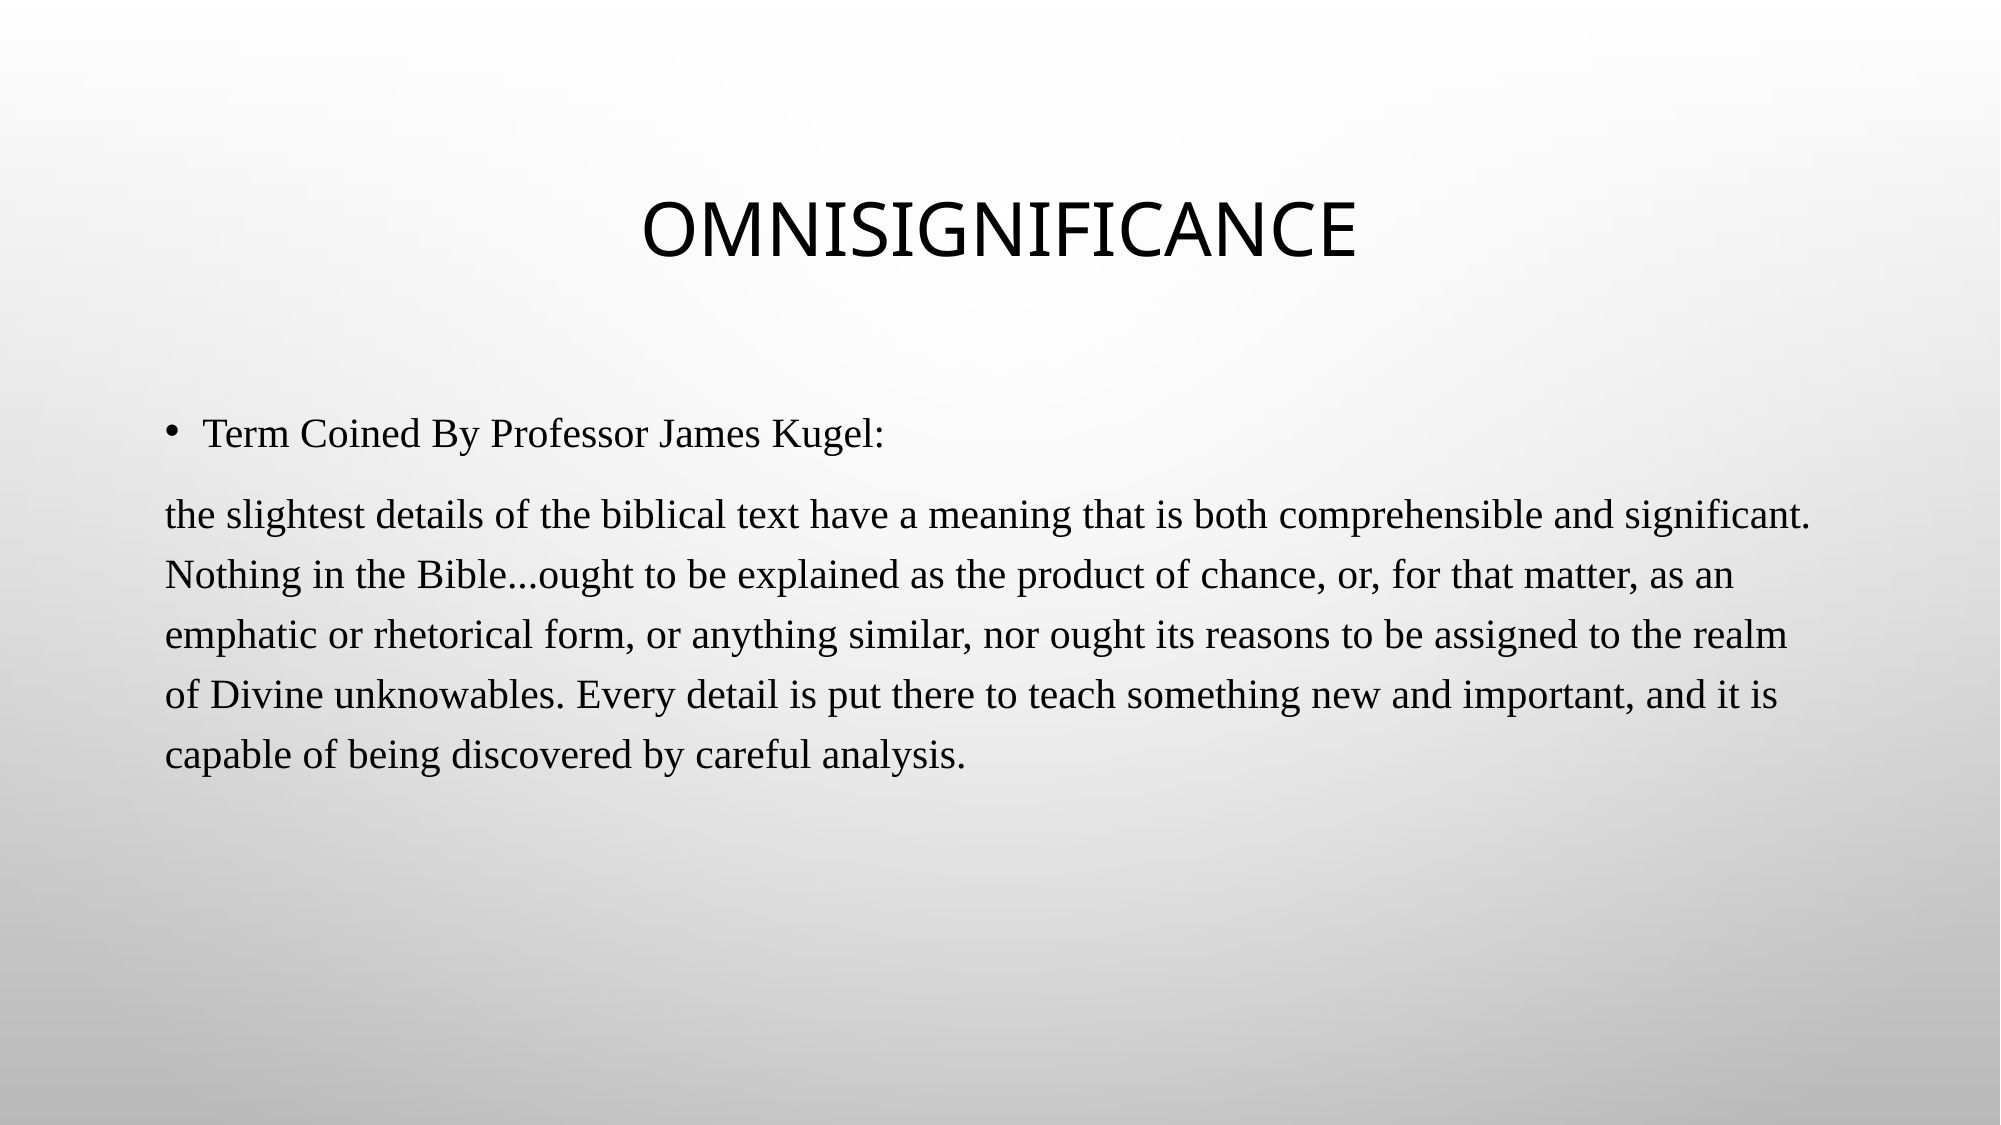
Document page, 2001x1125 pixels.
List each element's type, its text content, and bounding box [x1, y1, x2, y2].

picture [0, 0, 2000, 1125]
title Omnisignificance [149, 101, 1851, 364]
list Term Coined By Professor James Kugel: the slightest details of the biblical text have a meaning that is both comprehensible and significant. Nothing in the Bible...ought to be explained as the product of chance, or, for that matter, as an emphatic or rhetorical form, or anything similar, nor ought its reasons to be assigned to the realm of Divine unknowables. Every detail is put there to teach something new and important, and it is capable of being discovered by careful analysis. [149, 388, 1851, 950]
